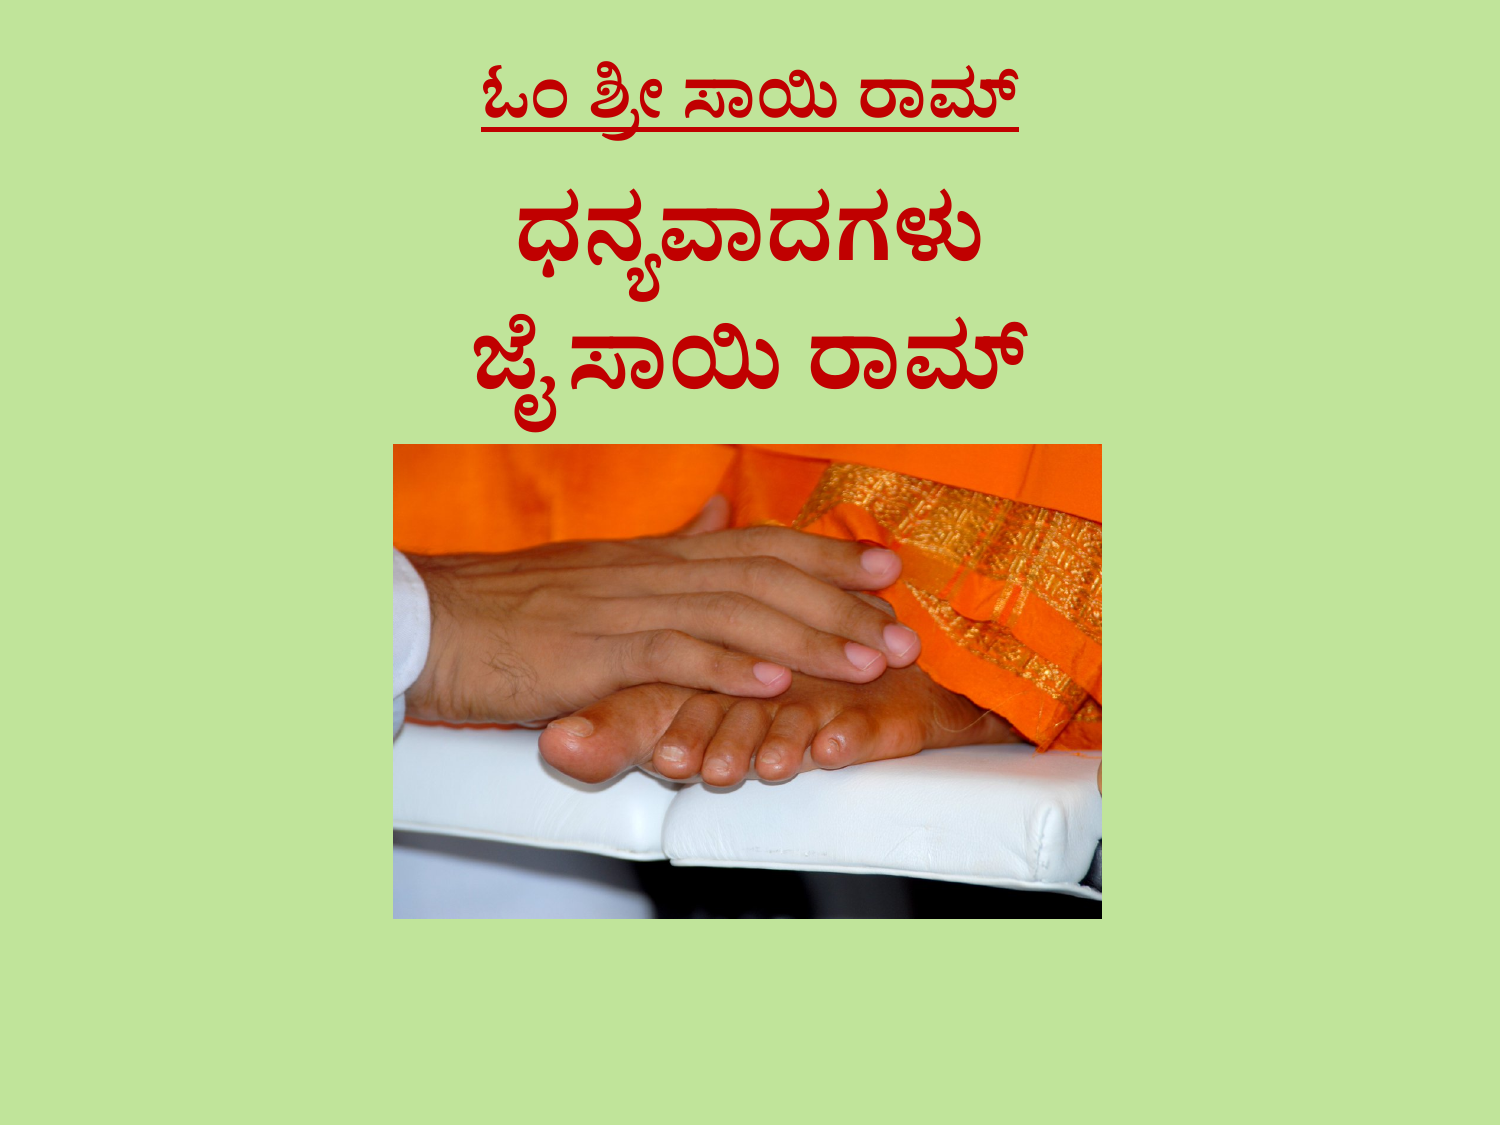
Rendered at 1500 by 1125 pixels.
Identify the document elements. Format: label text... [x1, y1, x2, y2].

title ಓಂ ಶ್ರೀ ಸಾಯಿ ರಾಮ್ [75, 45, 1425, 138]
list ಧನ್ಯವಾದಗಳು ಜೈ ಸಾಯಿ ರಾಮ್ [75, 160, 1425, 1005]
picture [392, 444, 1103, 919]
